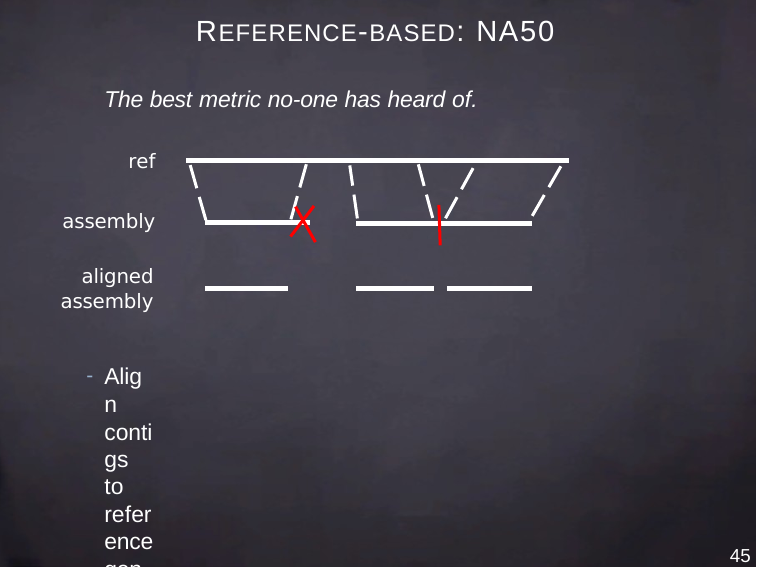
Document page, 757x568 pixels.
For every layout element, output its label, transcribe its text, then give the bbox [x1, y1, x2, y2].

text_box The best metric no-one has heard of. ref assembly aligned assembly Align contigs to reference genome. Break contigs at misassembly events and remove unaligned bases. Compute N50/NG50 of the result. [55, 84, 605, 568]
slide_number 45 [725, 543, 755, 568]
title REFERENCE-BASED: NA50 [65, 12, 691, 107]
picture [0, 0, 756, 567]
